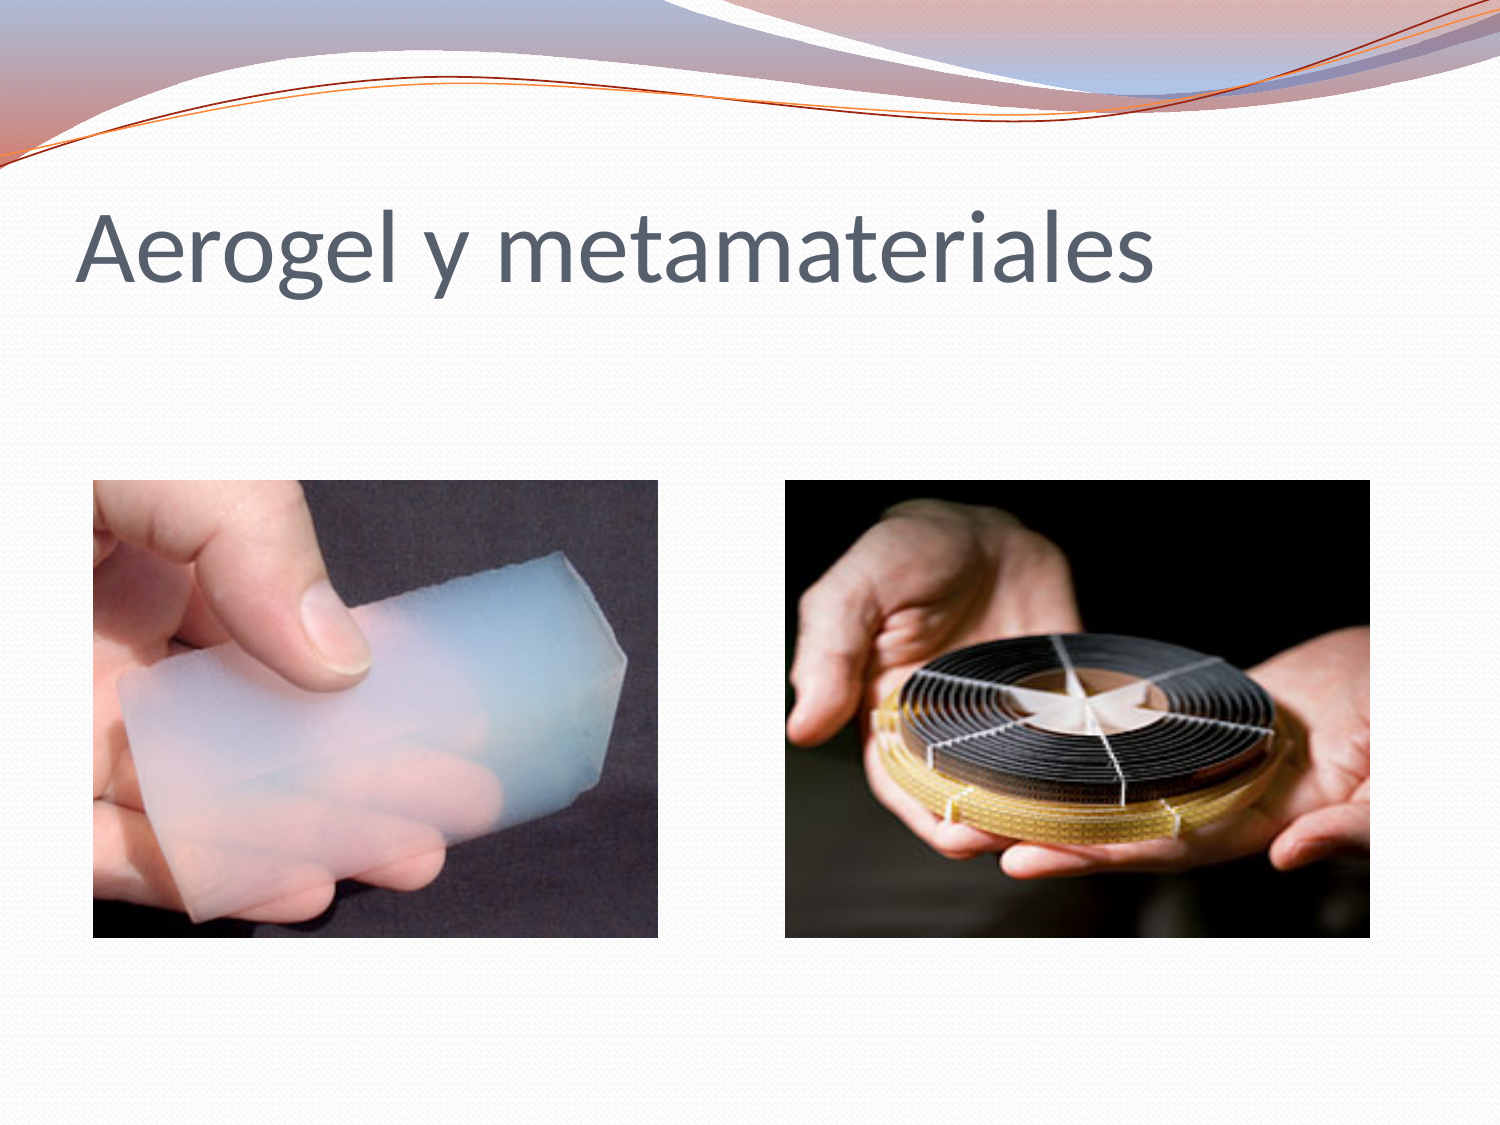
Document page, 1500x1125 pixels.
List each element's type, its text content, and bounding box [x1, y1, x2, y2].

title Aerogel y metamateriales [75, 115, 1425, 303]
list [93, 480, 659, 938]
picture [784, 480, 1371, 938]
